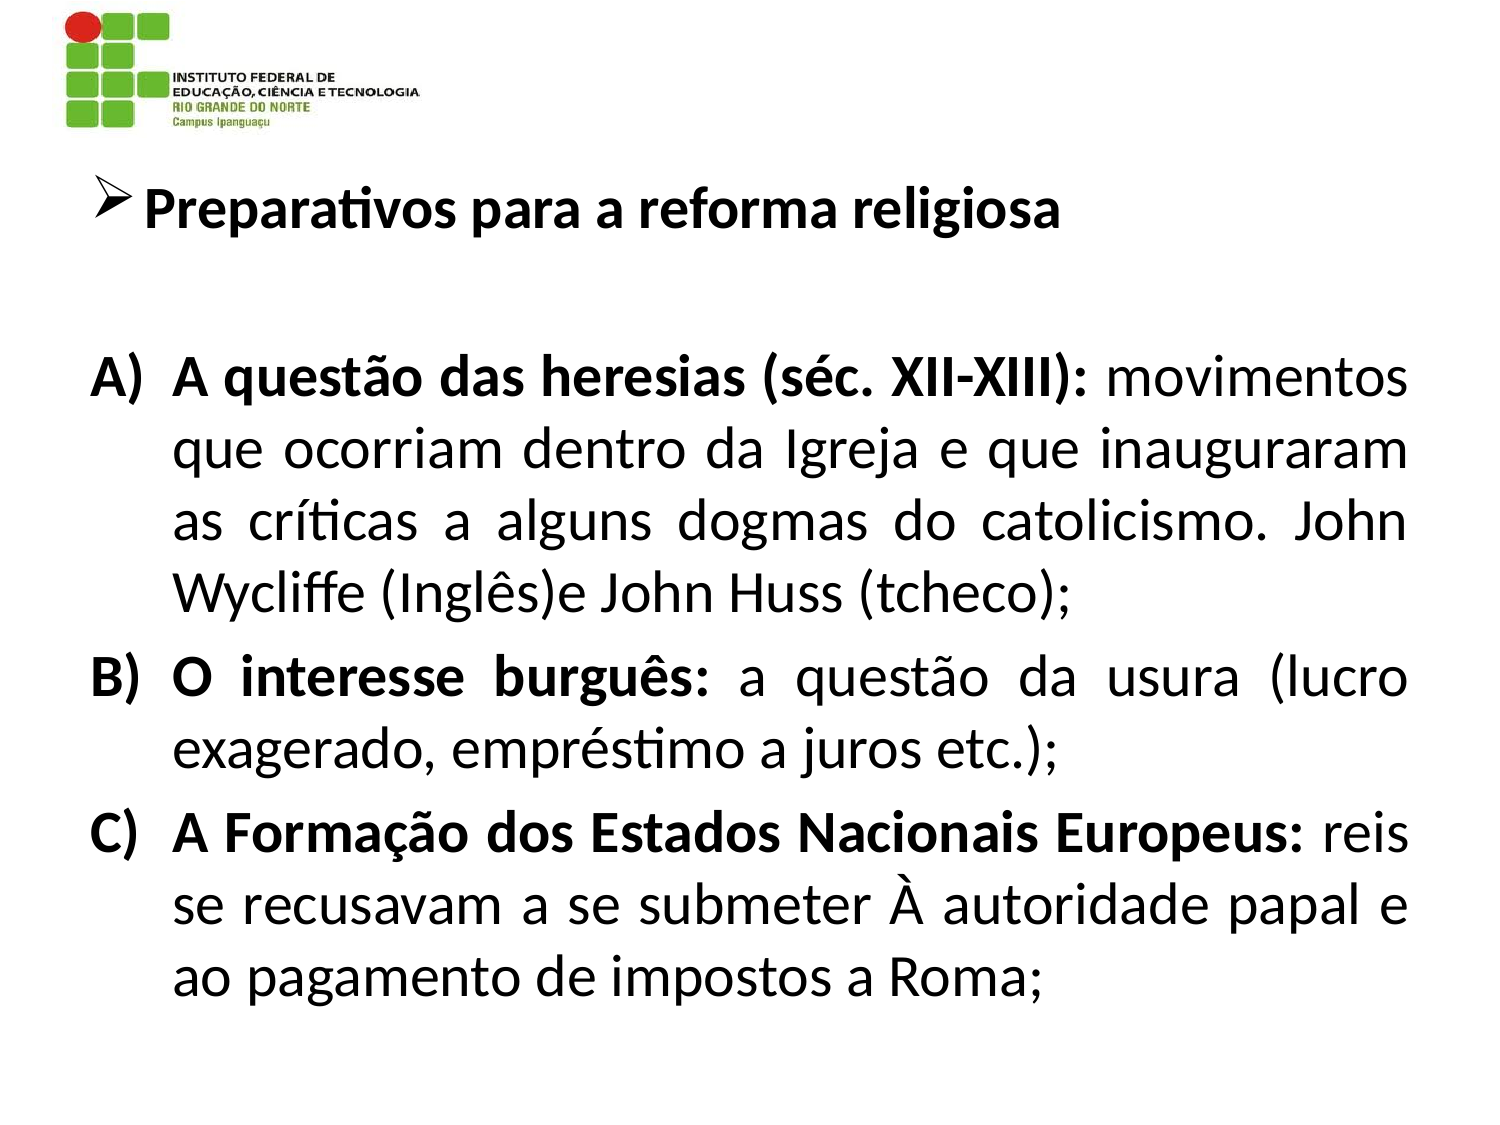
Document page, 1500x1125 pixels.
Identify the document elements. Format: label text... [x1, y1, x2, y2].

list Preparativos para a reforma religiosa A questão das heresias (séc. XII-XIII): movimentos que ocorriam dentro da Igreja e que inauguraram as críticas a alguns dogmas do catolicismo. John Wycliffe (Inglês)e John Huss (tcheco); O interesse burguês: a questão da usura (lucro exagerado, empréstimo a juros etc.); A Formação dos Estados Nacionais Europeus: reis se recusavam a se submeter À autoridade papal e ao pagamento de impostos a Roma; [75, 160, 1425, 1071]
picture [52, 0, 432, 138]
